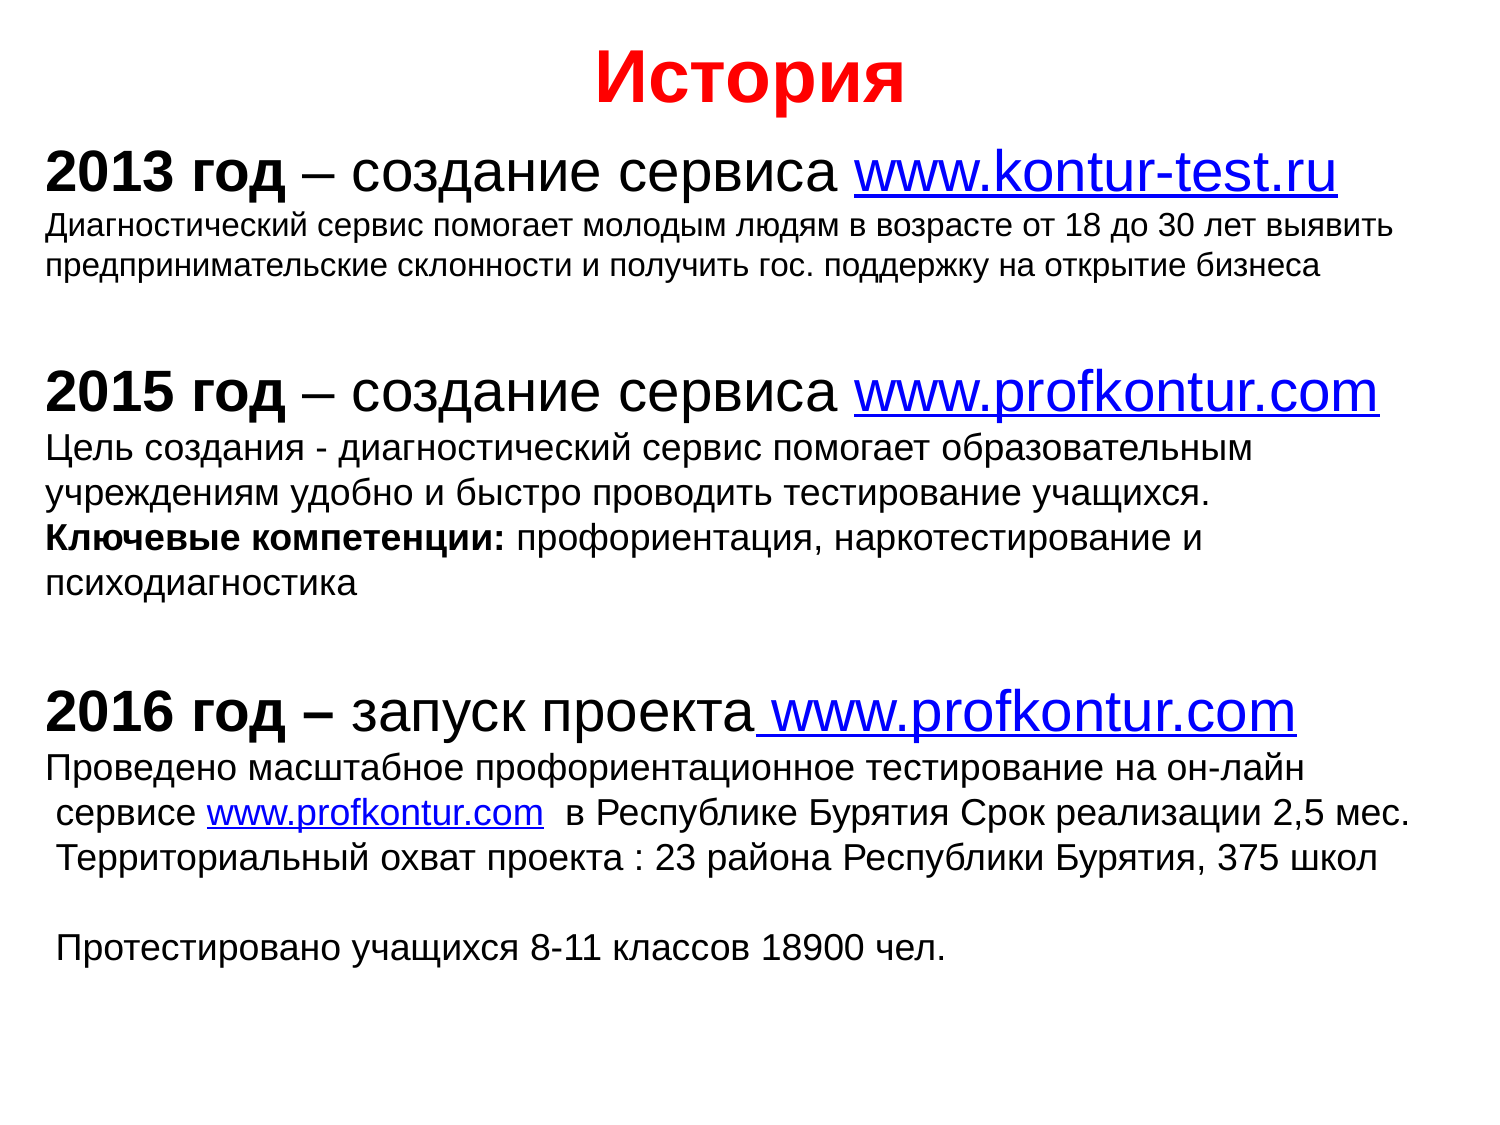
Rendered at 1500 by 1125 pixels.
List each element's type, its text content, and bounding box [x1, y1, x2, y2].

text_box История [50, 20, 1452, 137]
text_box 2013 год – создание сервиса www.kontur-test.ru Диагностический сервис помогает молодым людям в возрасте от 18 до 30 лет выявить предпринимательские склонности и получить гос. поддержку на открытие бизнеса 2015 год – создание сервиса www.profkontur.com Цель создания - диагностический сервис помогает образовательным учреждениям удобно и быстро проводить тестирование учащихся. Ключевые компетенции: профориентация, наркотестирование и психодиагностика 2016 год – запуск проекта www.profkontur.com Проведено масштабное профориентационное тестирование на он-лайн сервисе www.profkontur.com в Республике Бурятия Срок реализации 2,5 мес. Территориальный охват проекта : 23 района Республики Бурятия, 375 школ Протестировано учащихся 8-11 классов 18900 чел. [17, 125, 1440, 1059]
